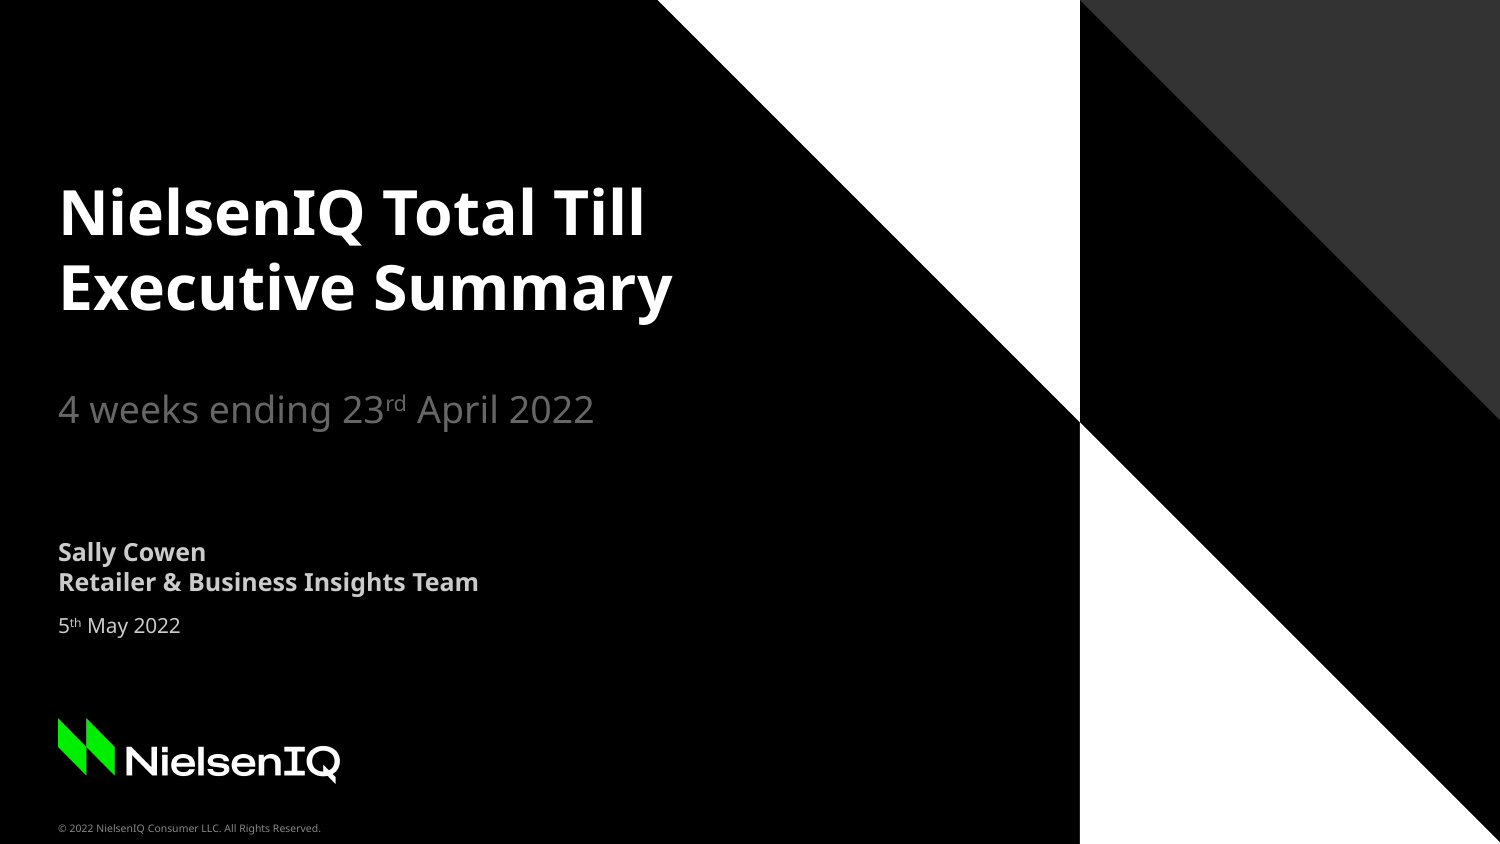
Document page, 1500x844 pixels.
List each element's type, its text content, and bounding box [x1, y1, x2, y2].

picture [58, 718, 340, 784]
subtitle Sally Cowen Retailer & Business Insights Team [58, 560, 736, 597]
subtitle 4 weeks ending 23rd April 2022 [58, 325, 736, 456]
subtitle 5th May 2022 [58, 597, 736, 648]
title NielsenIQ Total Till Executive Summary [58, 135, 736, 325]
